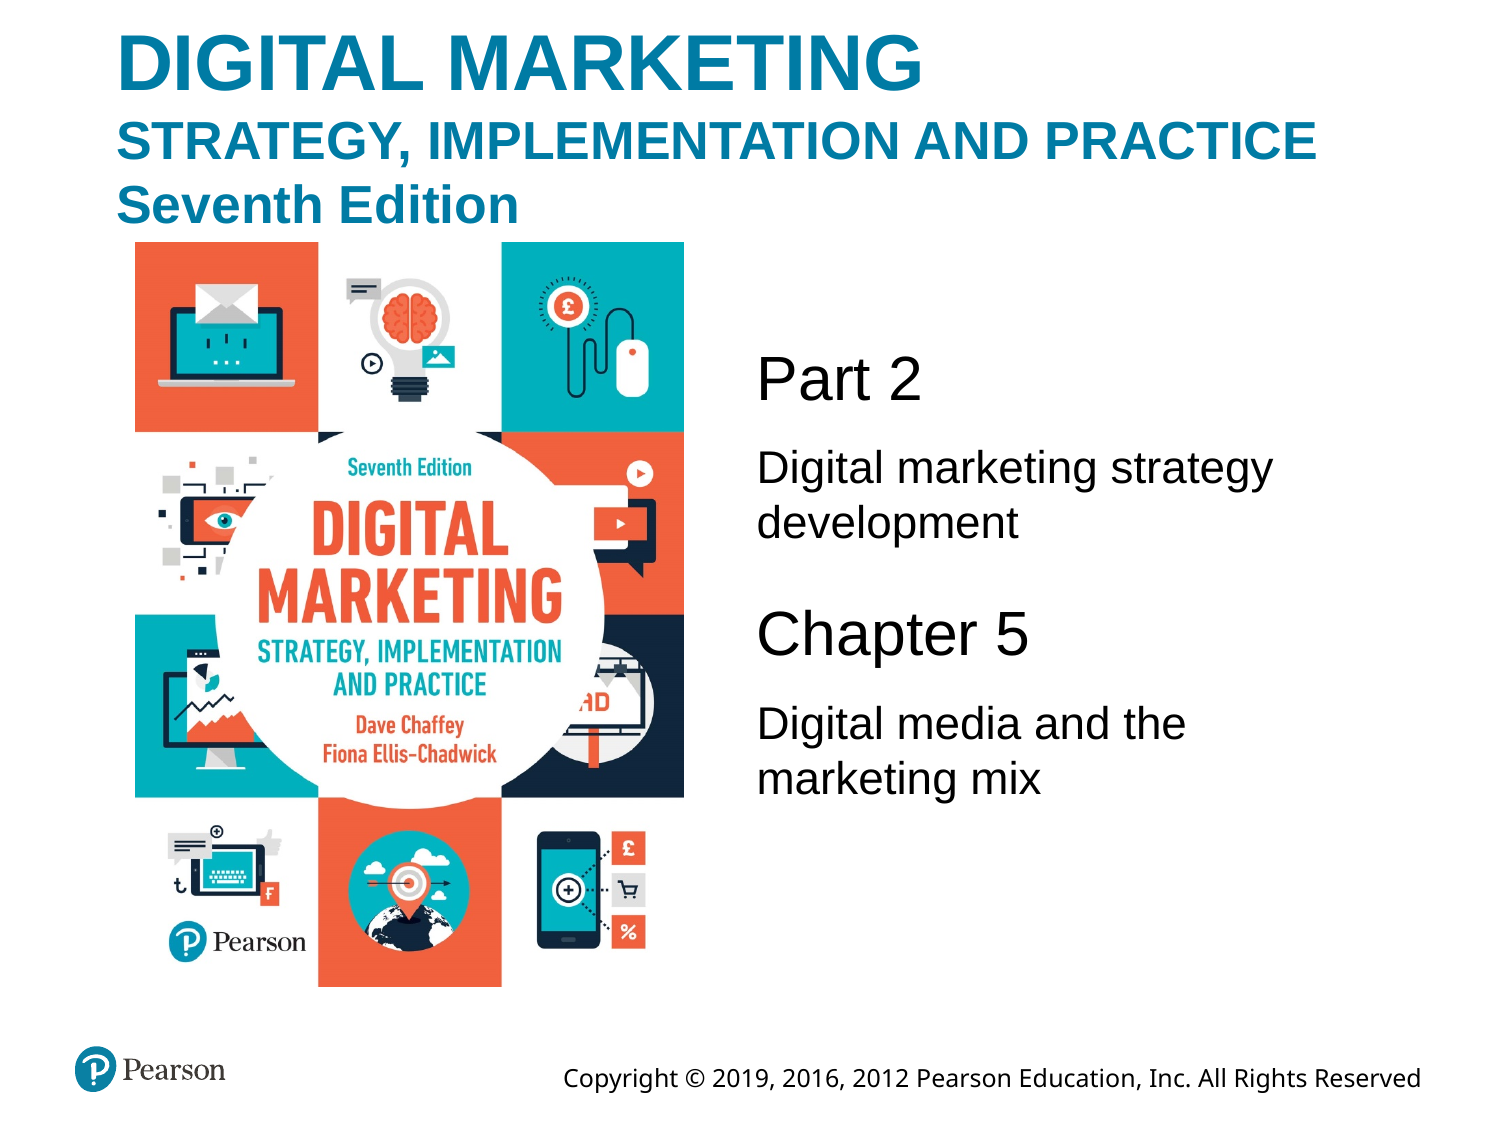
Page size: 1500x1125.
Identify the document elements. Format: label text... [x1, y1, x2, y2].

title DIGITAL MARKETING STRATEGY, IMPLEMENTATION AND PRACTICE Seventh Edition [101, 2, 1376, 244]
text_box Chapter 5 Digital media and the marketing mix [741, 586, 1400, 811]
text_box Part 2 Digital marketing strategy development [741, 330, 1423, 555]
picture [135, 241, 684, 987]
